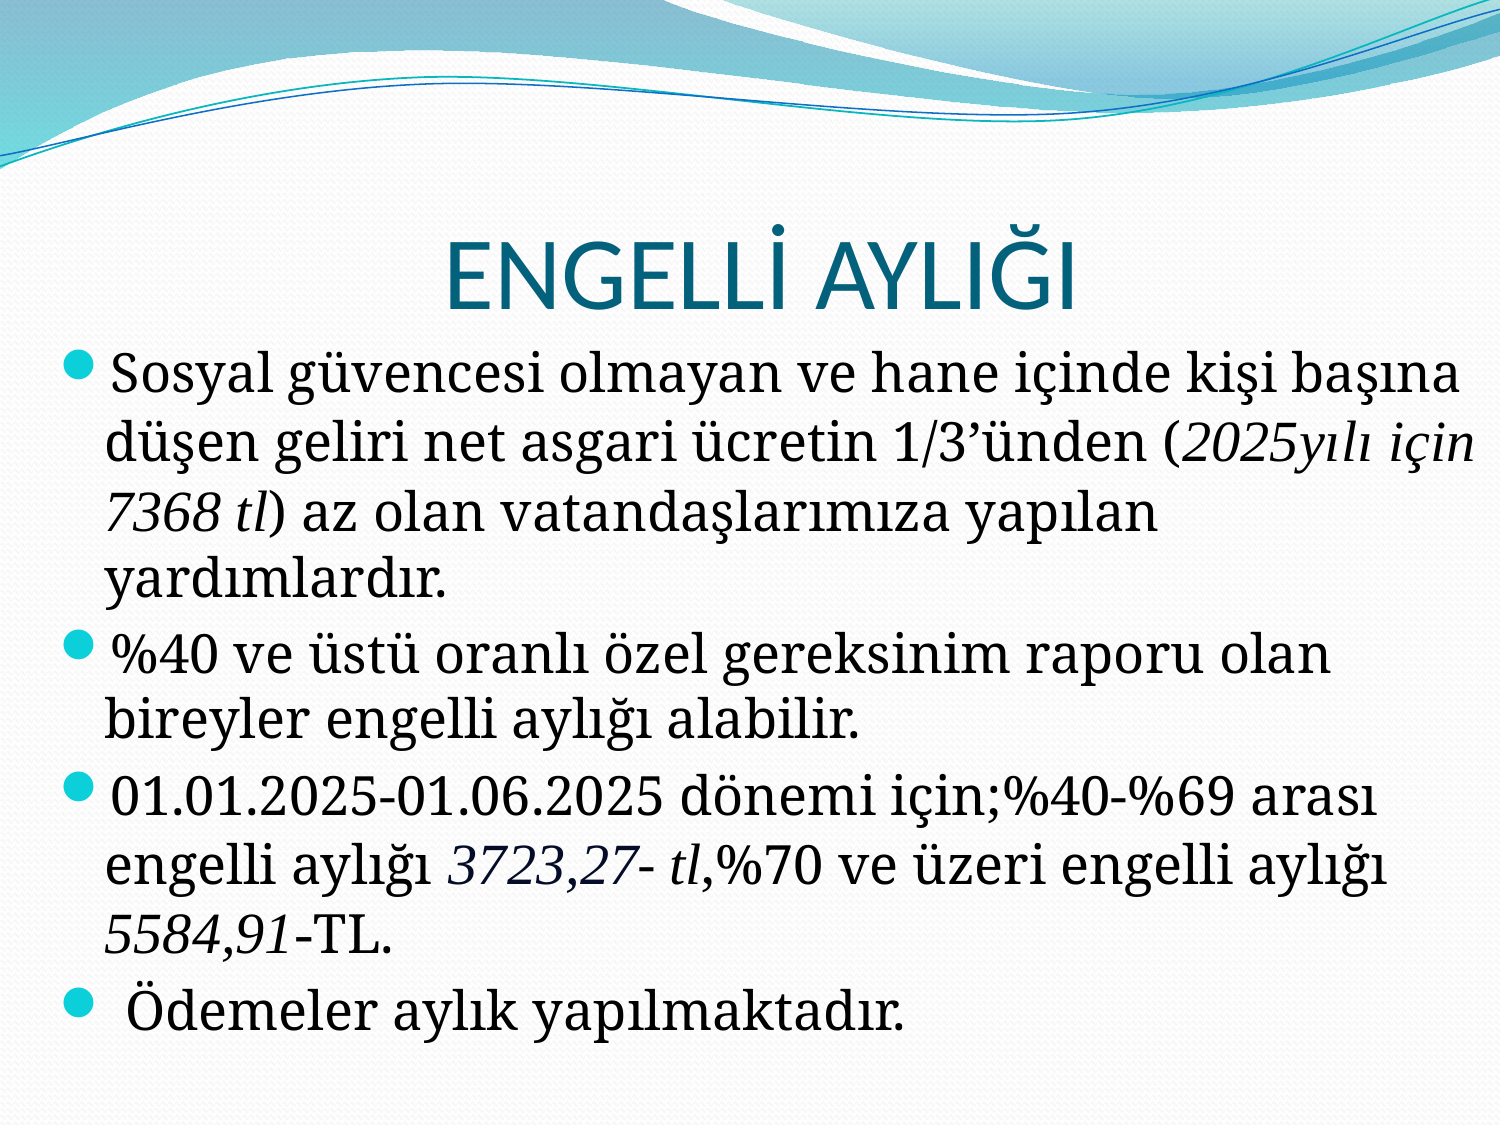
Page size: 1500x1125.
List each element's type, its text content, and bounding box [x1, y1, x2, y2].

title ENGELLİ AYLIĞI [208, 173, 1500, 330]
list Sosyal güvencesi olmayan ve hane içinde kişi başına düşen geliri net asgari ücretin 1/3’ünden (2025yılı için 7368 tl) az olan vatandaşlarımıza yapılan yardımlardır. %40 ve üstü oranlı özel gereksinim raporu olan bireyler engelli aylığı alabilir. 01.01.2025-01.06.2025 dönemi için;%40-%69 arası engelli aylığı 3723,27- tl,%70 ve üzeri engelli aylığı 5584,91-TL. Ödemeler aylık yapılmaktadır. [44, 330, 1500, 1051]
